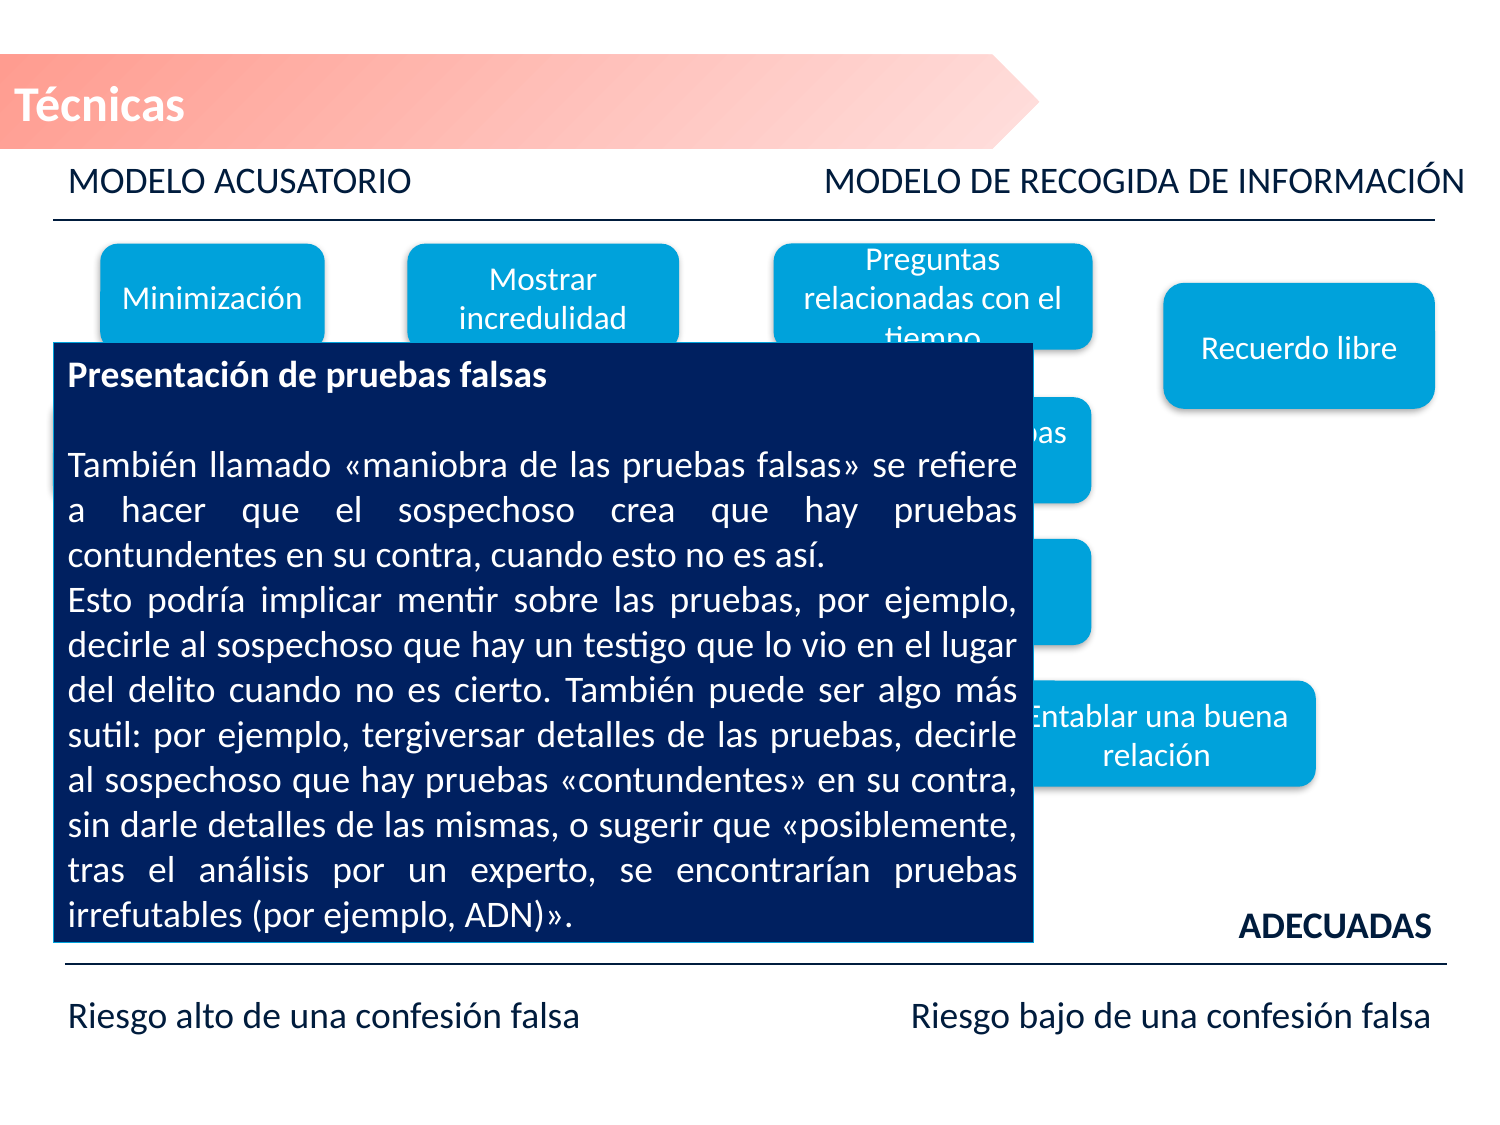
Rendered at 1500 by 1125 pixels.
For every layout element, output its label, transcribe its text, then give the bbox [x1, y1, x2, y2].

text_box Técnicas [0, 52, 1042, 152]
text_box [52, 148, 1500, 1045]
